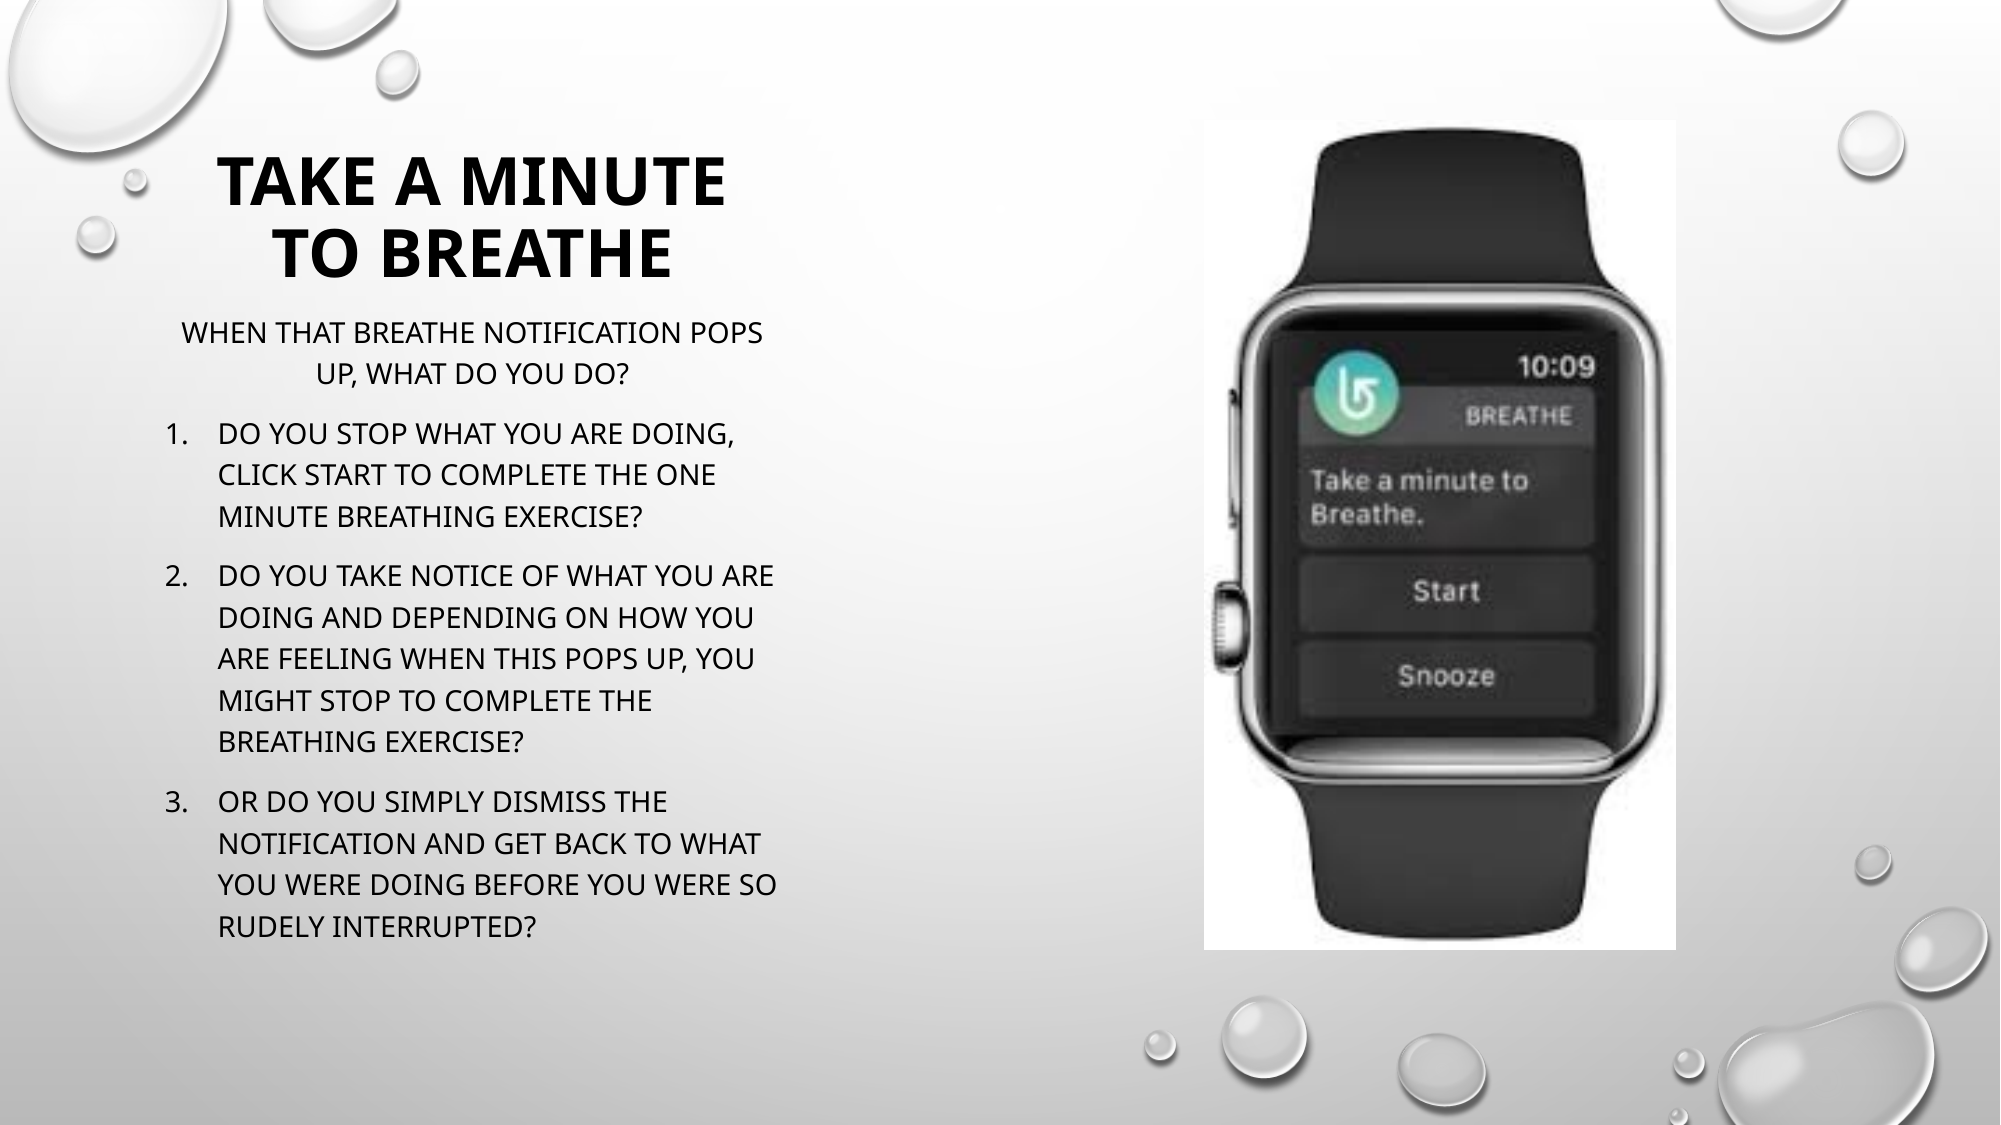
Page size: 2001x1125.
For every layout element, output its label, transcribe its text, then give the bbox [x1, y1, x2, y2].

title Take a minute to breathe [149, 0, 796, 299]
picture [0, 0, 2000, 1125]
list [1204, 119, 1676, 951]
list When that Breathe notification pops up, what do you do? Do you stop what you are doing, click start to complete the one minute breathing exercise? Do you take notice of what you are doing and depending on how you are feeling when this pops up, you might stop to complete the breathing exercise? Or do you simply dismiss the notification and get back to what you were doing before you were so rudely interrupted? [149, 299, 796, 962]
